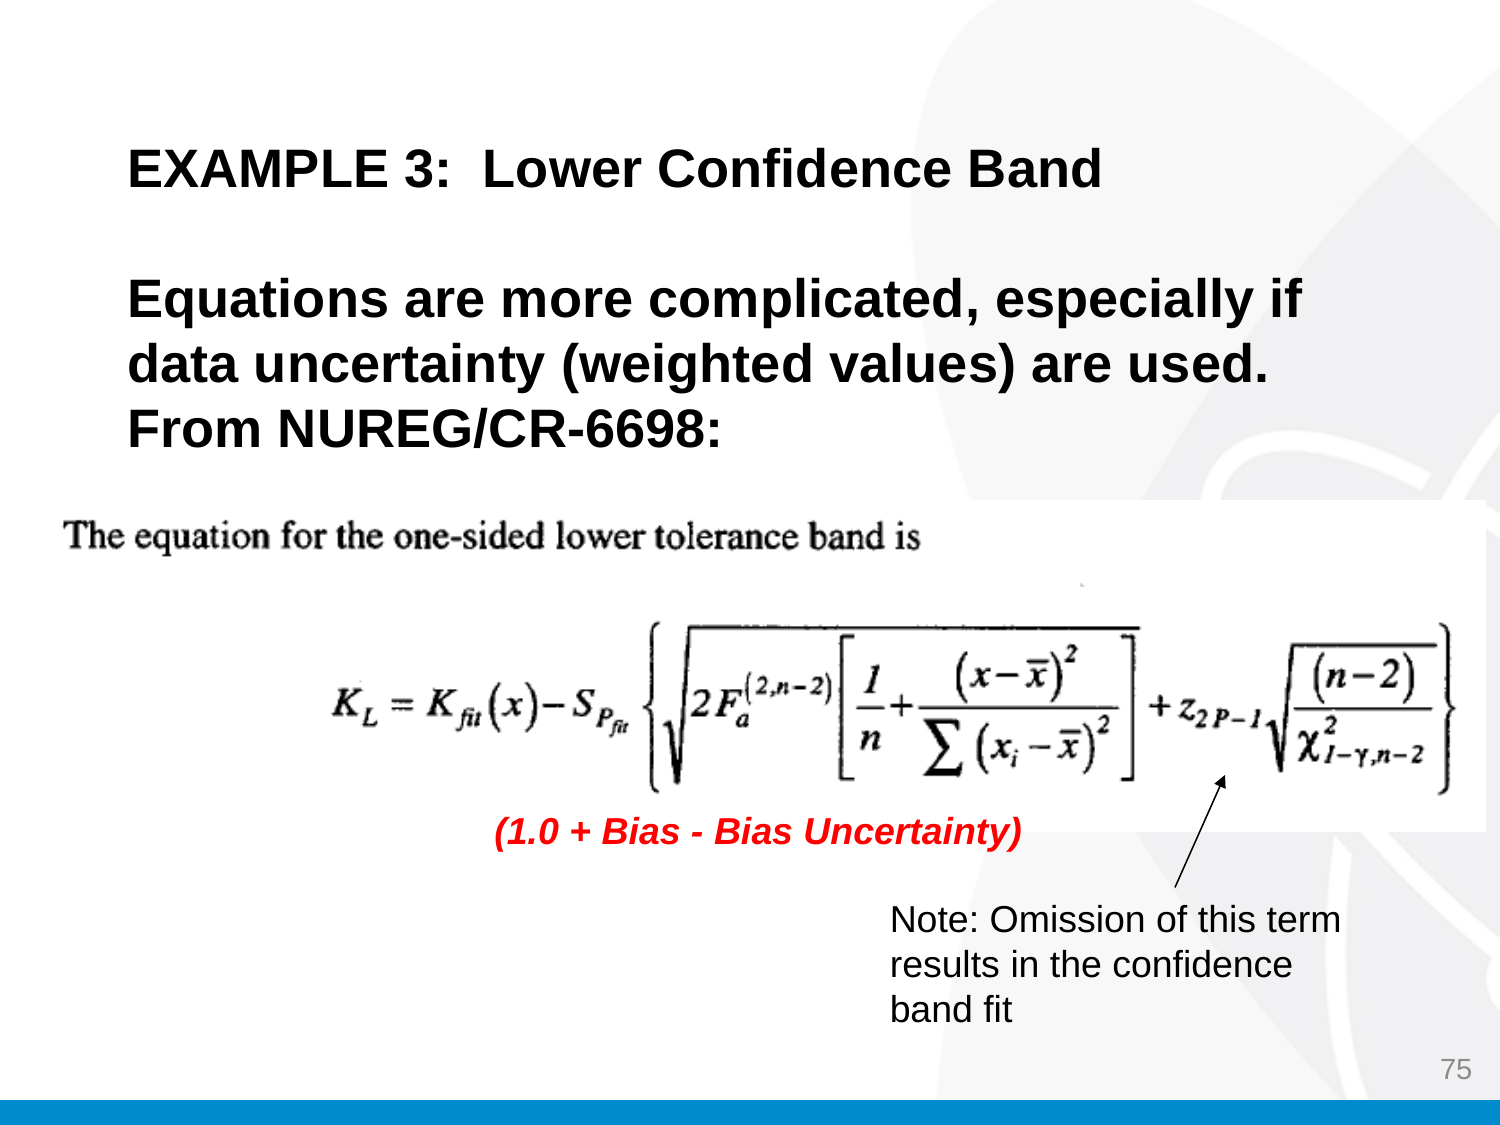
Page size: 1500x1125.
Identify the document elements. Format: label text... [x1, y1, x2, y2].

text_box EXAMPLE 3: Lower Confidence Band Equations are more complicated, especially if data uncertainty (weighted values) are used. From NUREG/CR-6698: [112, 125, 1413, 498]
text_box (1.0 + Bias - Bias Uncertainty) [479, 840, 1038, 860]
picture [0, 0, 1500, 1099]
slide_number 75 [1412, 1037, 1488, 1098]
text_box Note: Omission of this term results in the confidence band fit [874, 887, 1388, 1038]
